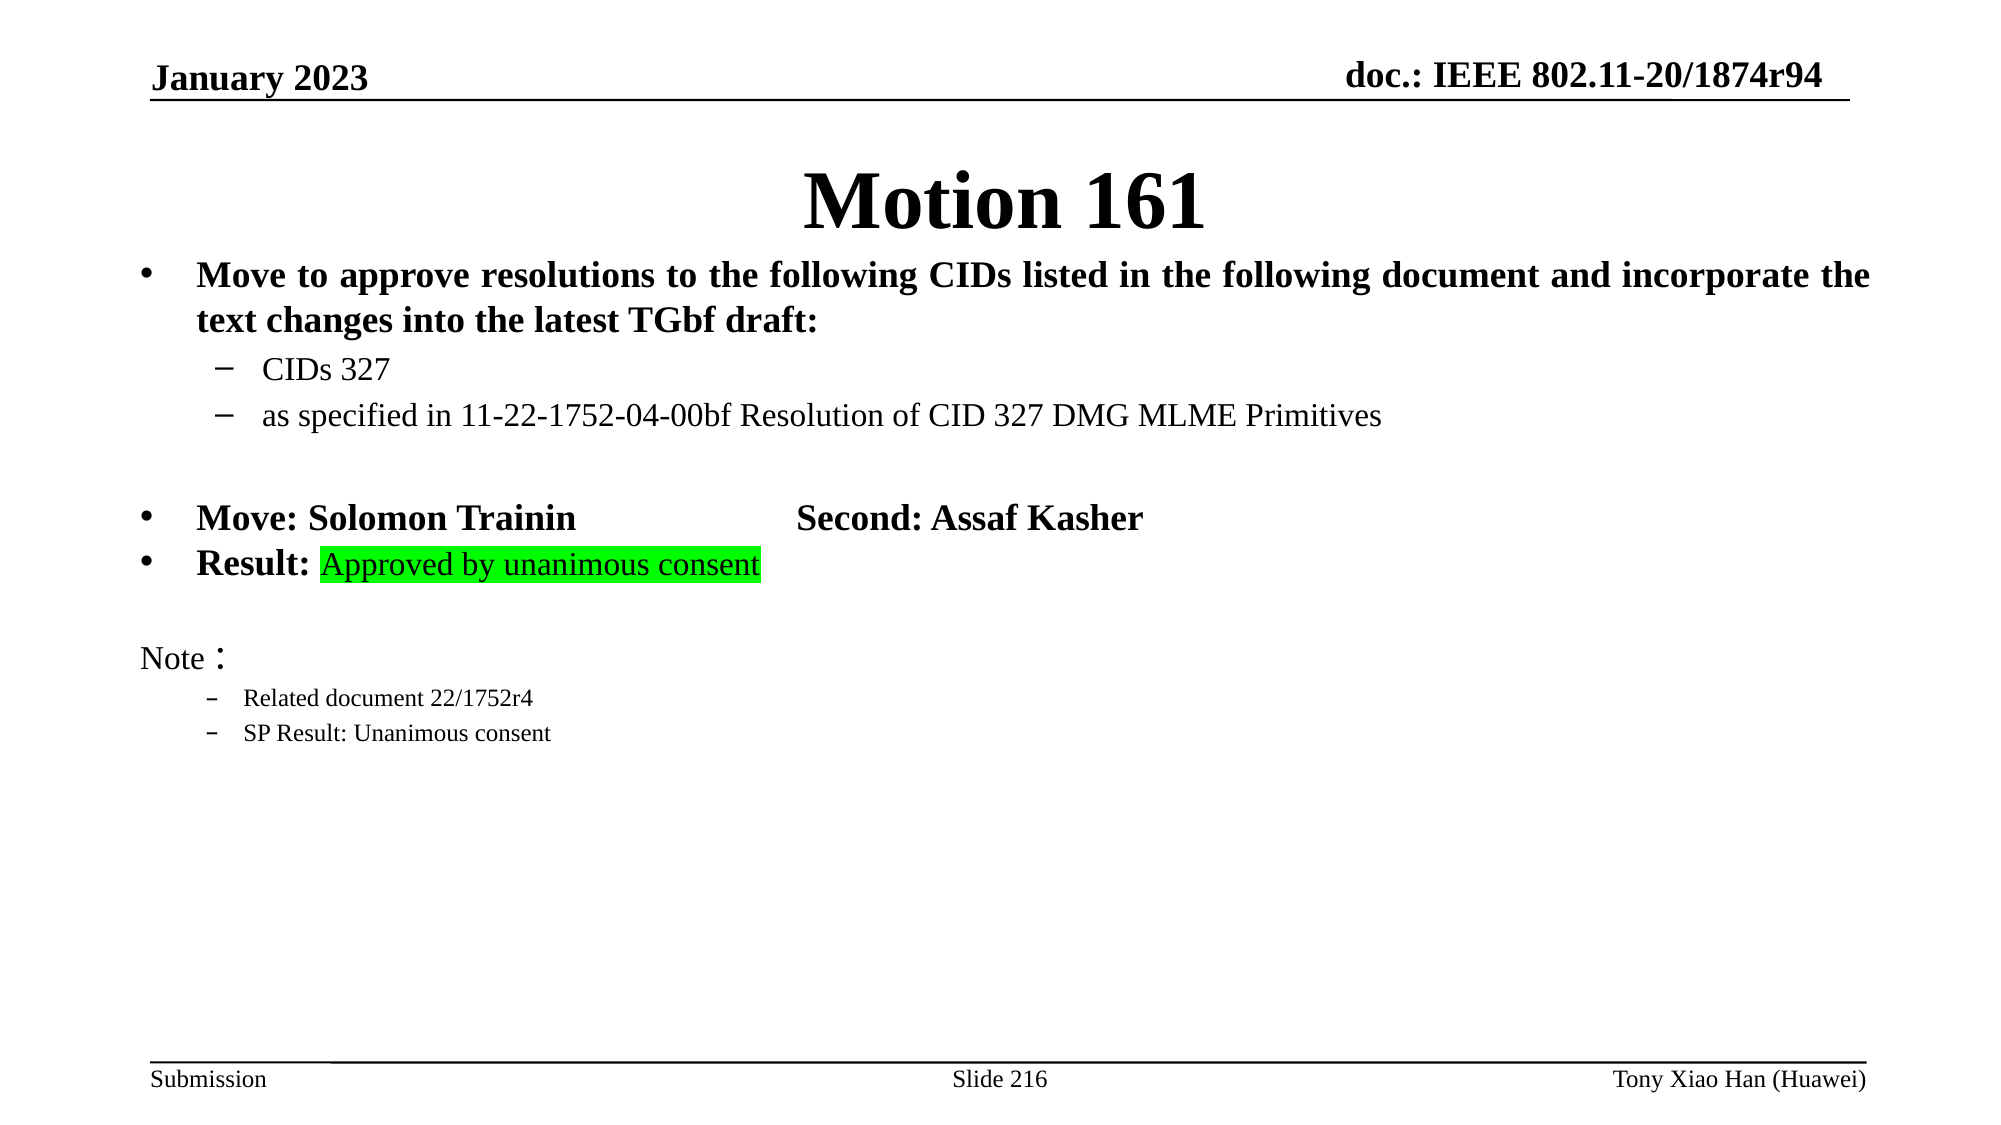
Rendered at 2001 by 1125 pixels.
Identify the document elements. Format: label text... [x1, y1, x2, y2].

text_box Motion 161 [368, 137, 1644, 212]
text_box Move to approve resolutions to the following CIDs listed in the following document and incorporate the text changes into the latest TGbf draft: CIDs 327 as specified in 11-22-1752-04-00bf Resolution of CID 327 DMG MLME Primitives Move: Solomon Trainin Second: Assaf Kasher Result: Approved by unanimous consent Note： Related document 22/1752r4 SP Result: Unanimous consent [125, 212, 1888, 963]
